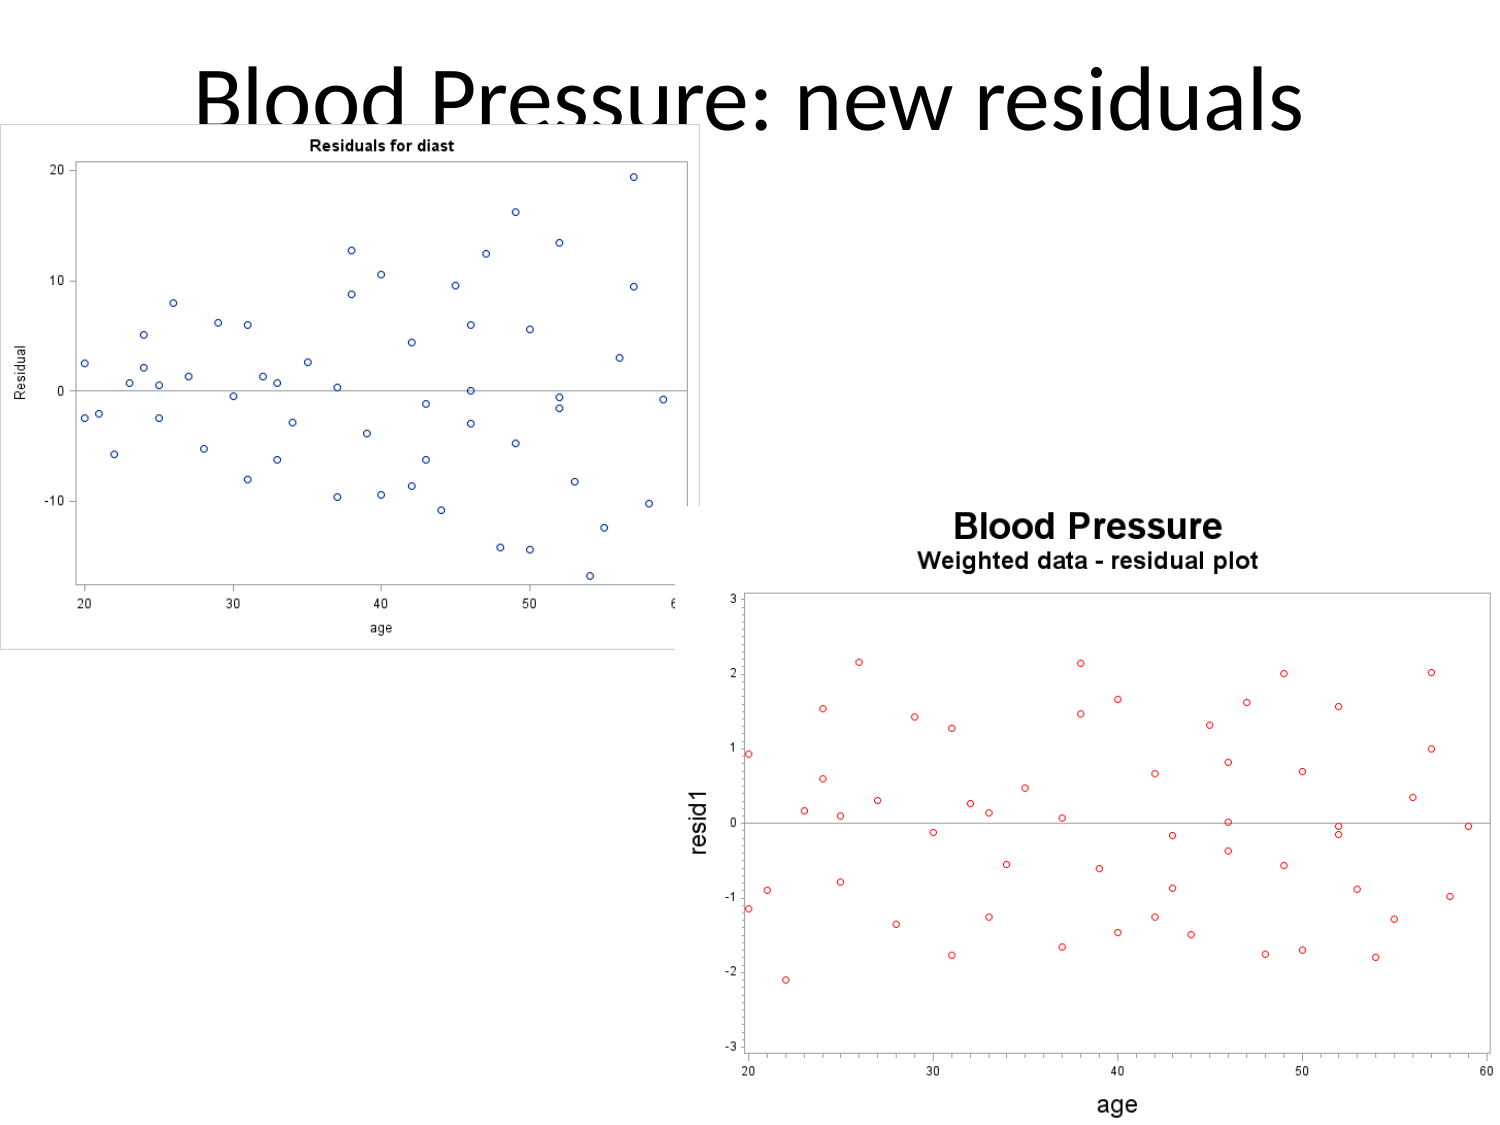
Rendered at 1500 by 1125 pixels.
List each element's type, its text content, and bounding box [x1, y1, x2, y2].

title Blood Pressure: new residuals [75, 0, 1425, 188]
picture [0, 124, 1500, 1125]
